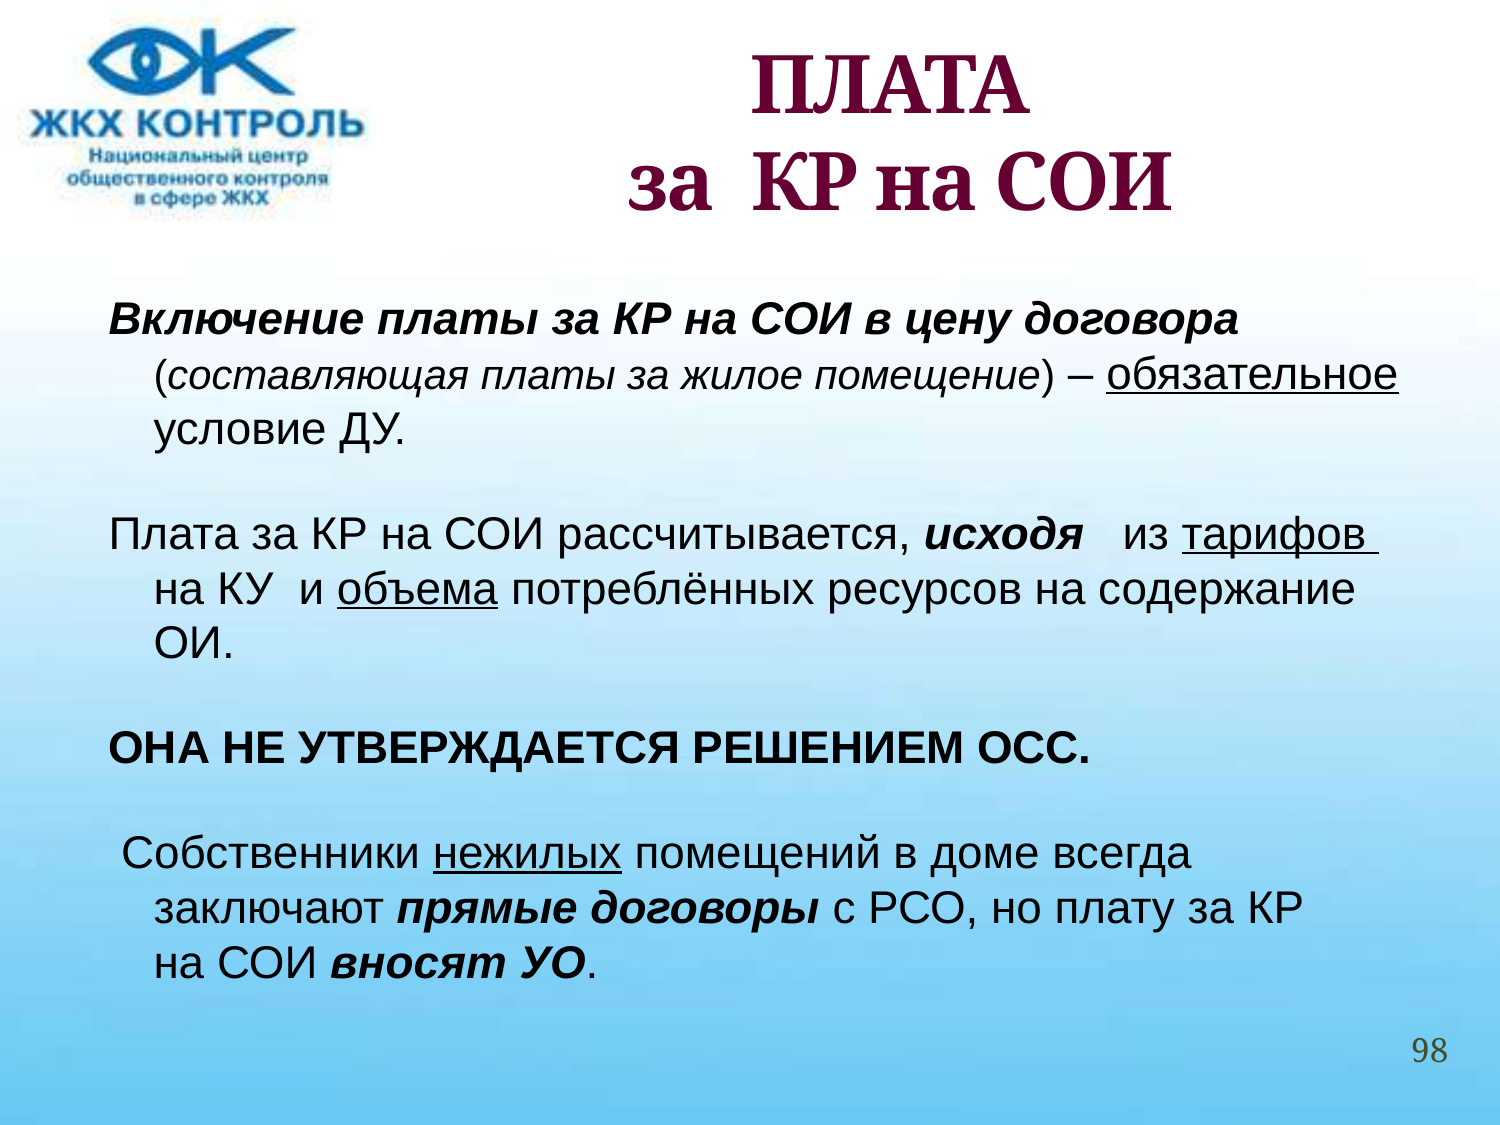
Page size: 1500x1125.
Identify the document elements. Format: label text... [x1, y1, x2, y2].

picture [0, 0, 1500, 1125]
title ПЛАТА за КР на СОИ [374, 24, 1425, 235]
slide_number 98 [1379, 1014, 1480, 1089]
list Включение платы за КР на СОИ в цену договора (составляющая платы за жилое помещение) – обязательное условие ДУ. Плата за КР на СОИ рассчитывается, исходя из тарифов на КУ и объема потреблённых ресурсов на содержание ОИ. ОНА НЕ УТВЕРЖДАЕТСЯ РЕШЕНИЕМ ОСС. Собственники нежилых помещений в доме всегда заключают прямые договоры с РСО, но плату за КР на СОИ вносят УО. [93, 281, 1425, 1090]
